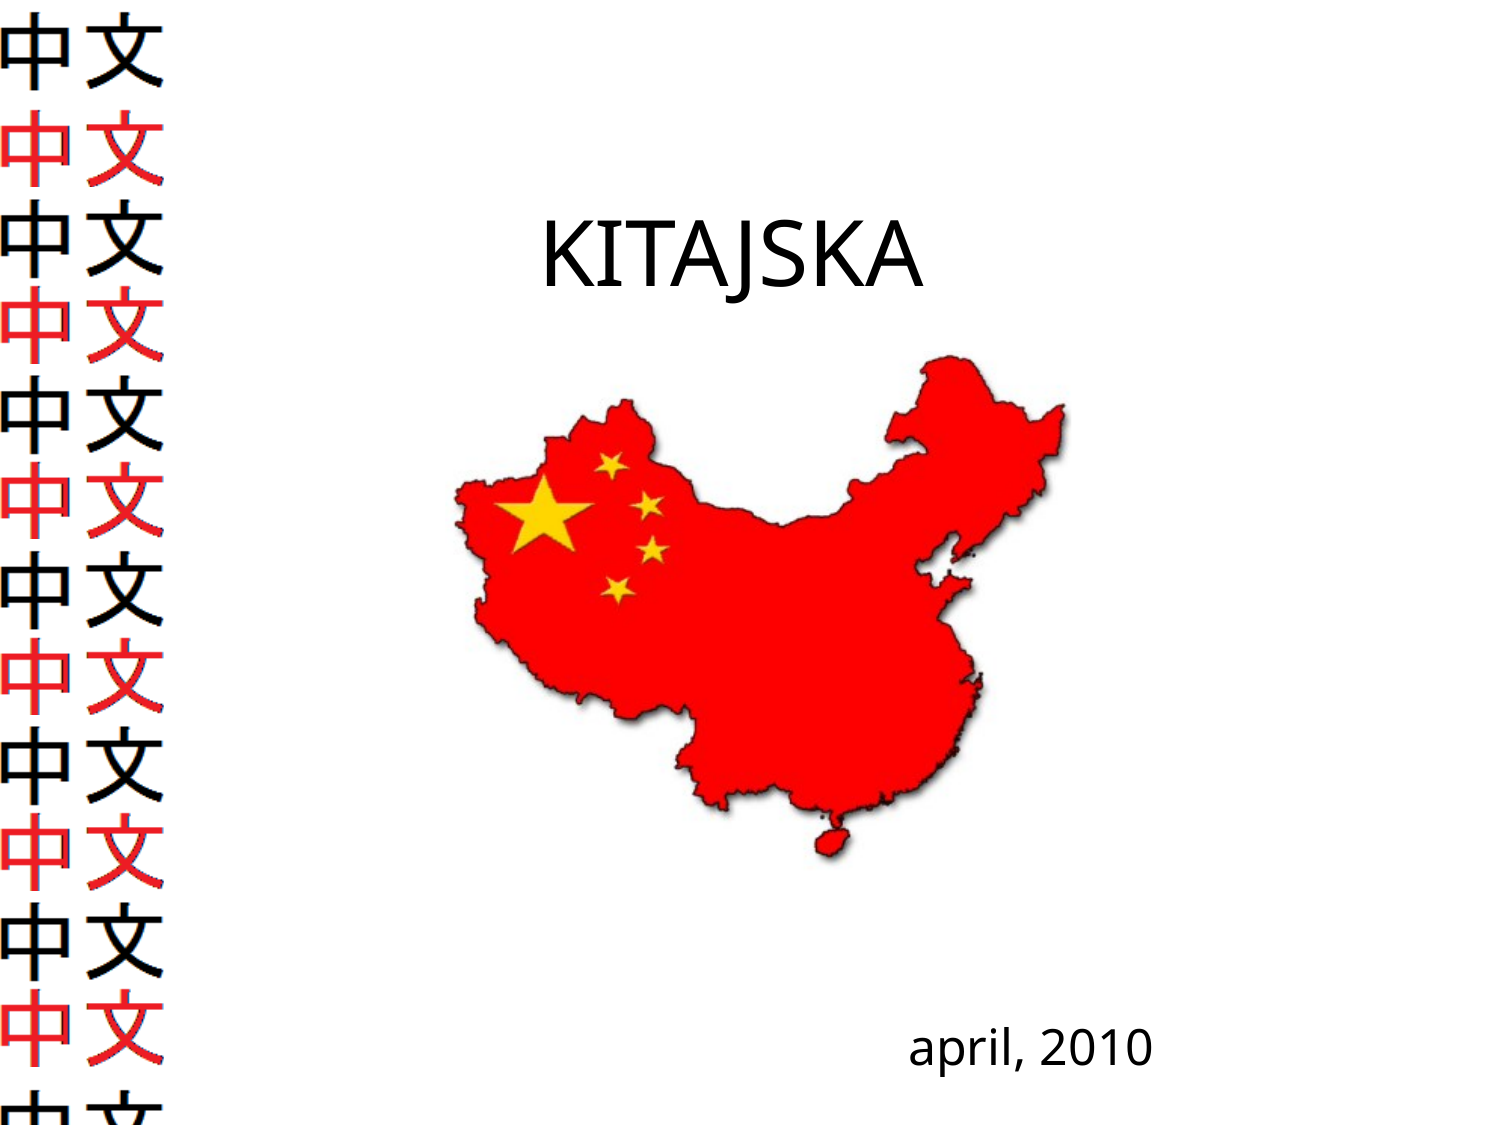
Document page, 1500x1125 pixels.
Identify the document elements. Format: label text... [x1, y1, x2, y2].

picture [445, 351, 1072, 901]
picture [0, 105, 165, 1067]
title KITAJSKA [168, 128, 1369, 370]
picture [0, 0, 165, 94]
subtitle april, 2010 [750, 937, 1313, 1125]
picture [0, 1077, 165, 1125]
